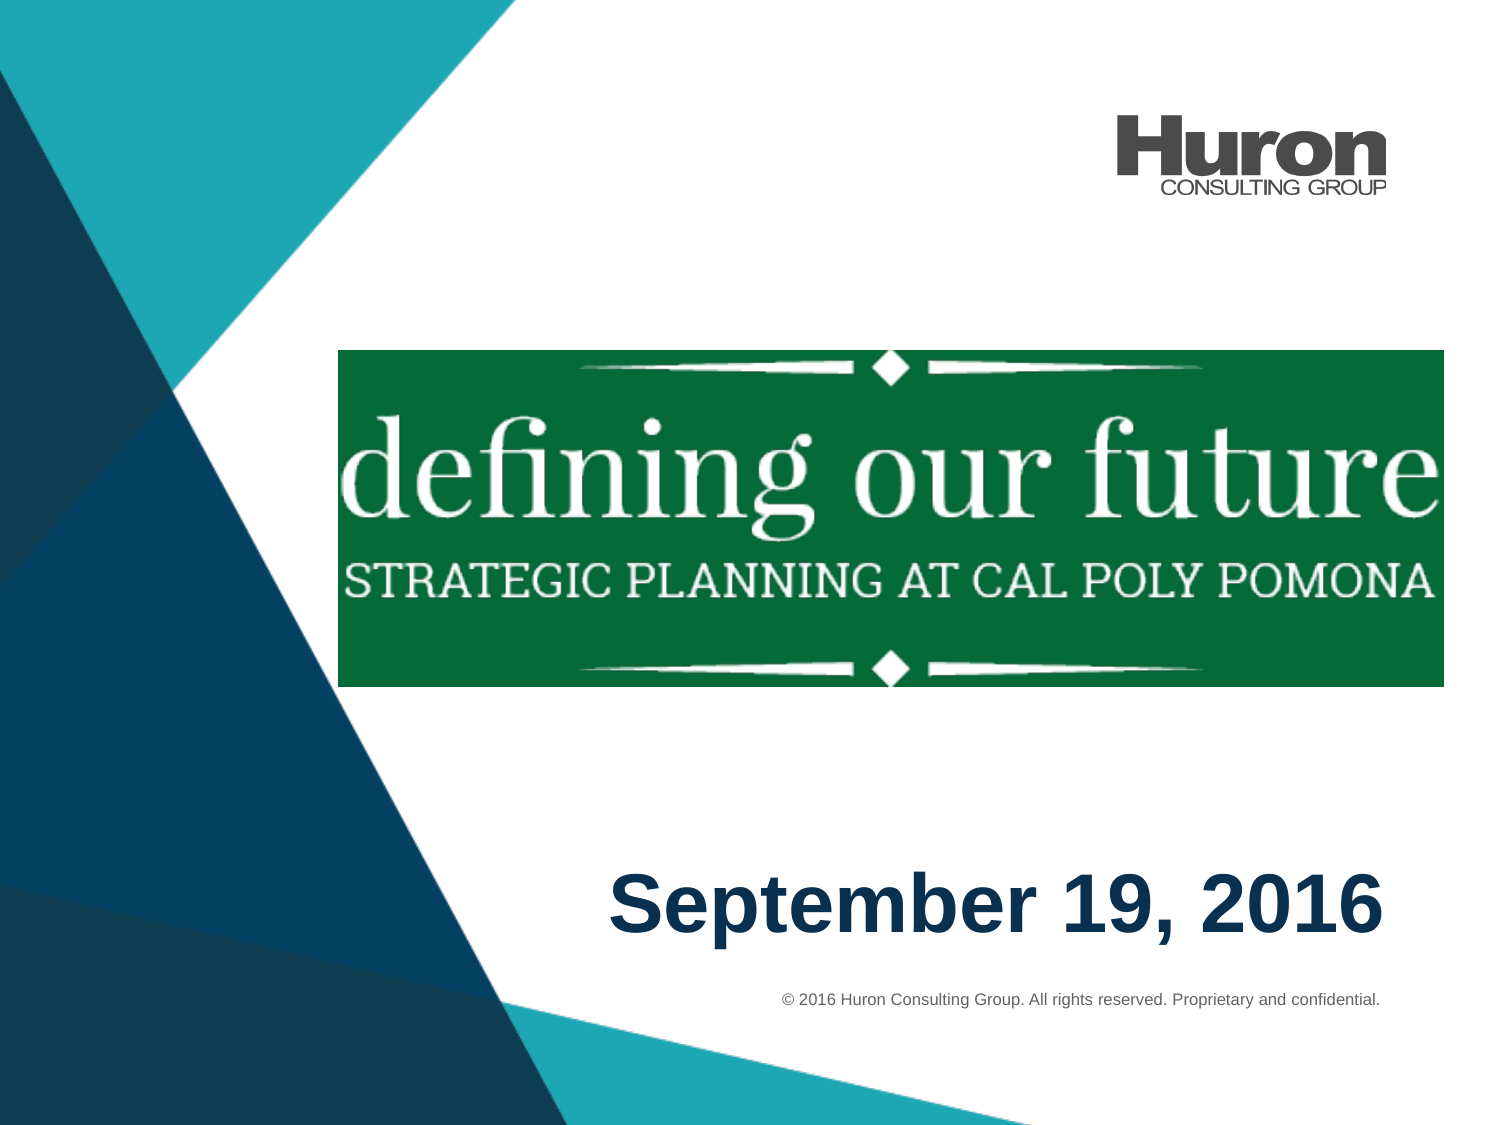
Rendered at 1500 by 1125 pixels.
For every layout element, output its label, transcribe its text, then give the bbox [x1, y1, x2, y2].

picture [337, 349, 1444, 688]
list September 19, 2016 [418, 841, 1400, 982]
